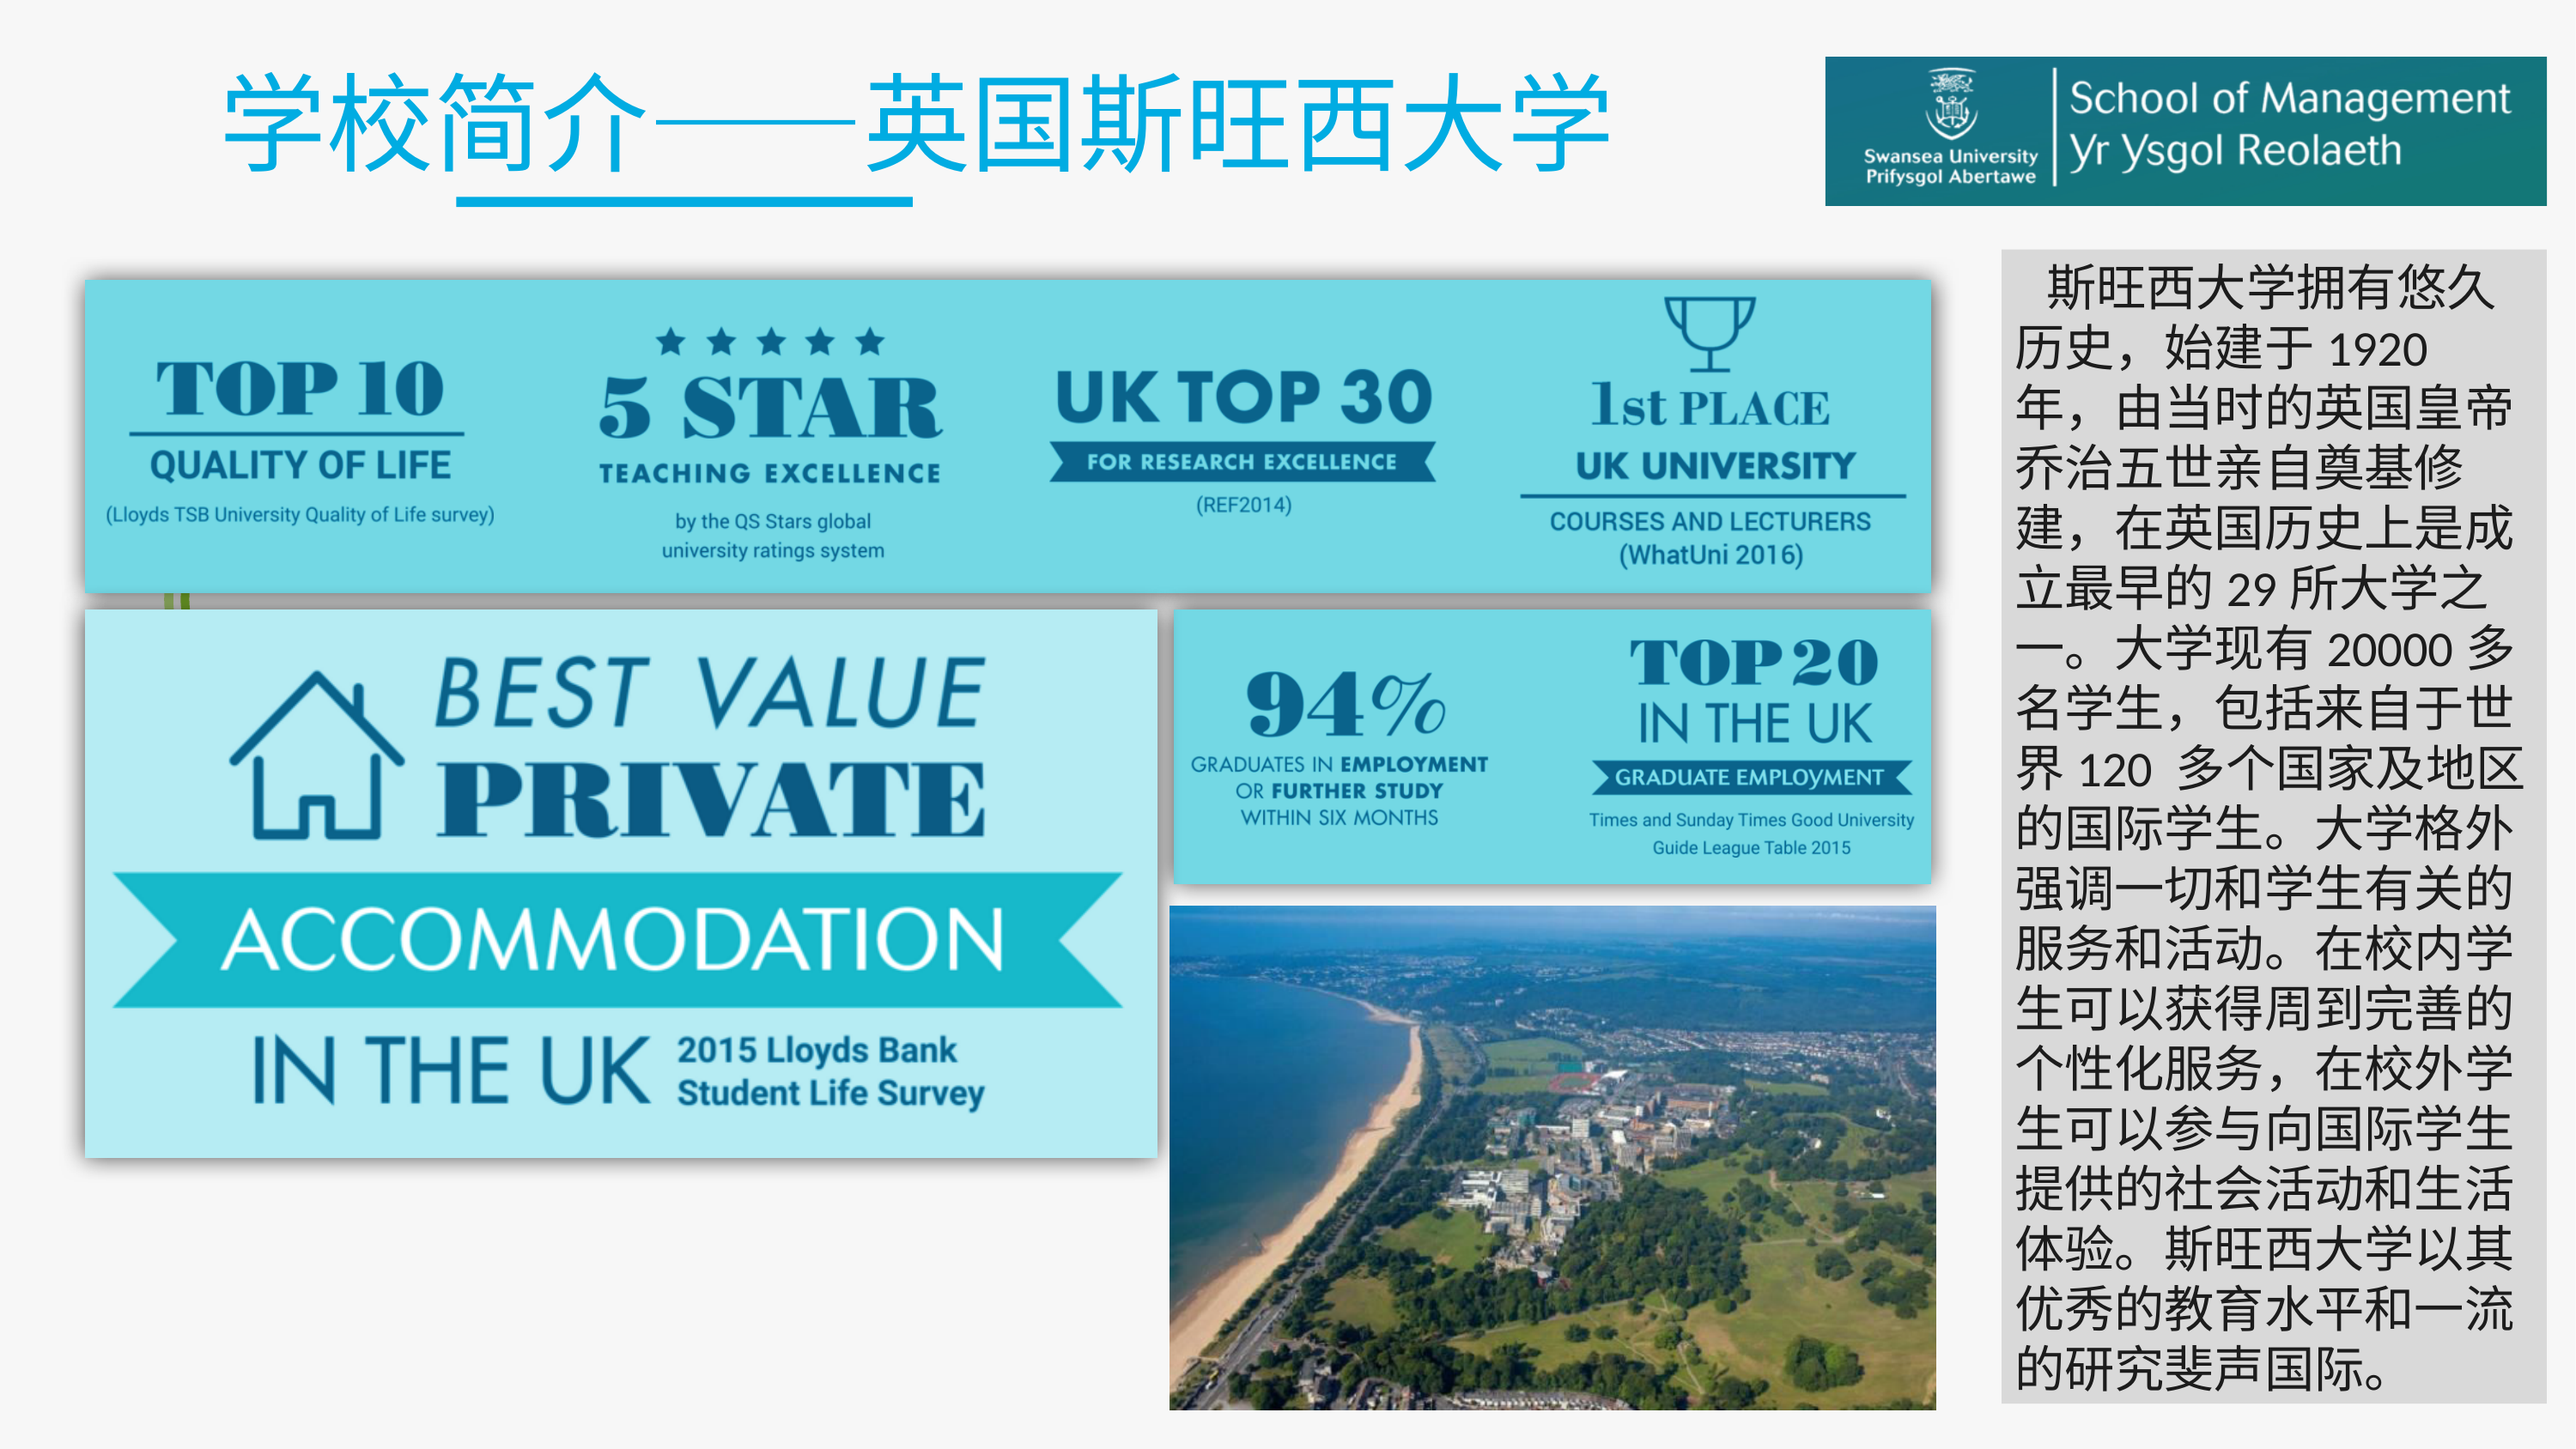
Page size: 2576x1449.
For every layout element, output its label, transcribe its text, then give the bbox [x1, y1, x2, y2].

text_box 学校简介——英国斯旺西大学 [196, 36, 2218, 206]
text_box 斯旺西大学拥有悠久历史，始建于1920年，由当时的英国皇帝乔治五世亲自奠基修建，在英国历史上是成立最早的29所大学之一。大学现有20000多名学生，包括来自于世界120 多个国家及地区的国际学生。大学格外强调一切和学生有关的服务和活动。在校内学生可以获得周到完善的个性化服务，在校外学生可以参与向国际学生提供的社会活动和生活体验。斯旺西大学以其优秀的教育水平和一流的研究斐声国际。 [2002, 249, 2547, 1404]
picture [1825, 56, 2548, 206]
picture [84, 609, 1157, 1159]
picture [1174, 609, 1932, 884]
picture [84, 279, 1932, 593]
picture [1169, 906, 1936, 1410]
